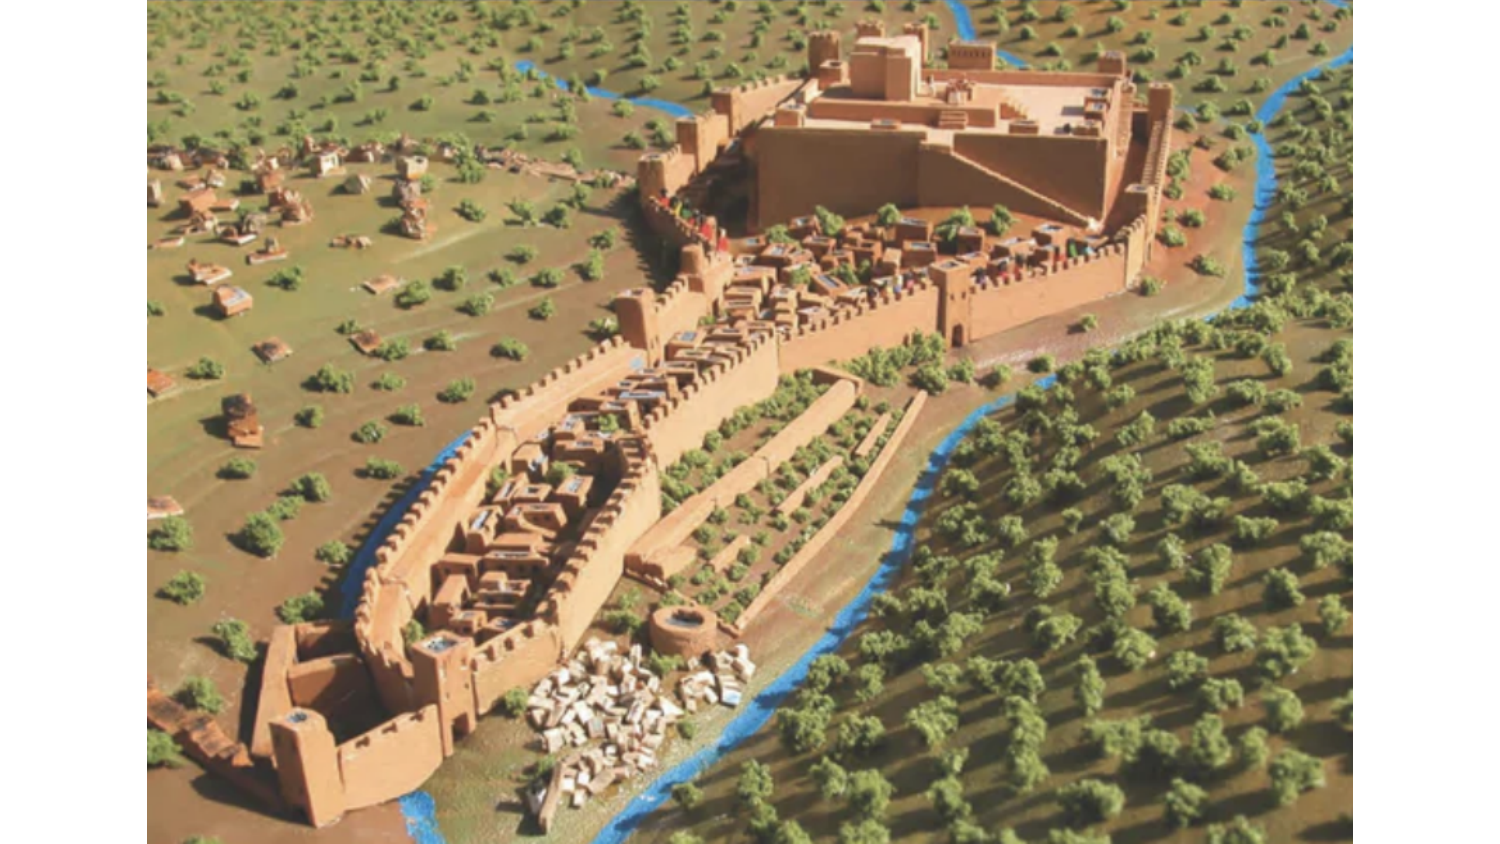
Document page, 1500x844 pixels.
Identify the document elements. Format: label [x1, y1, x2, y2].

picture [147, 0, 1353, 844]
